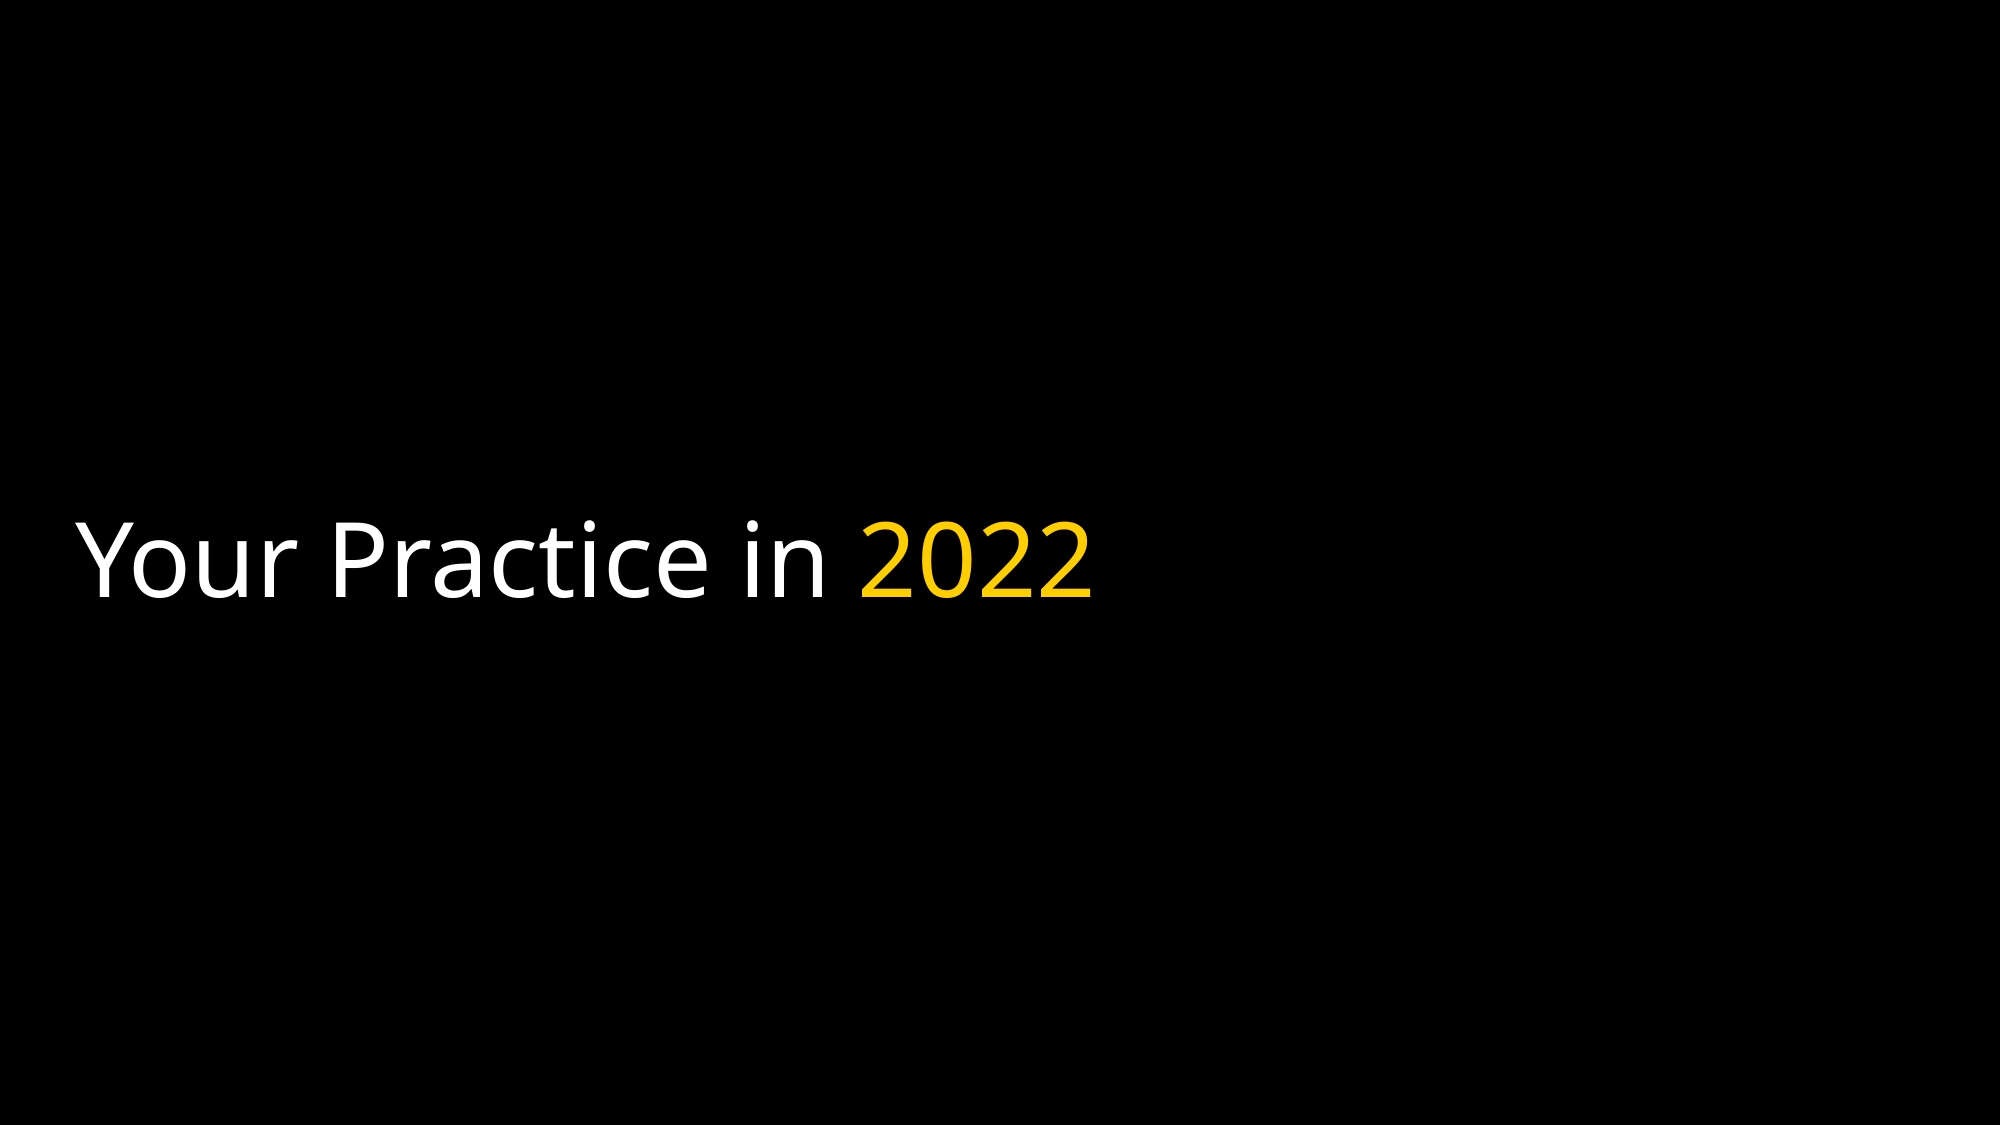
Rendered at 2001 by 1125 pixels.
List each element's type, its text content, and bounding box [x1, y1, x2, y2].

title Your Practice in 2022 [75, 505, 1925, 620]
